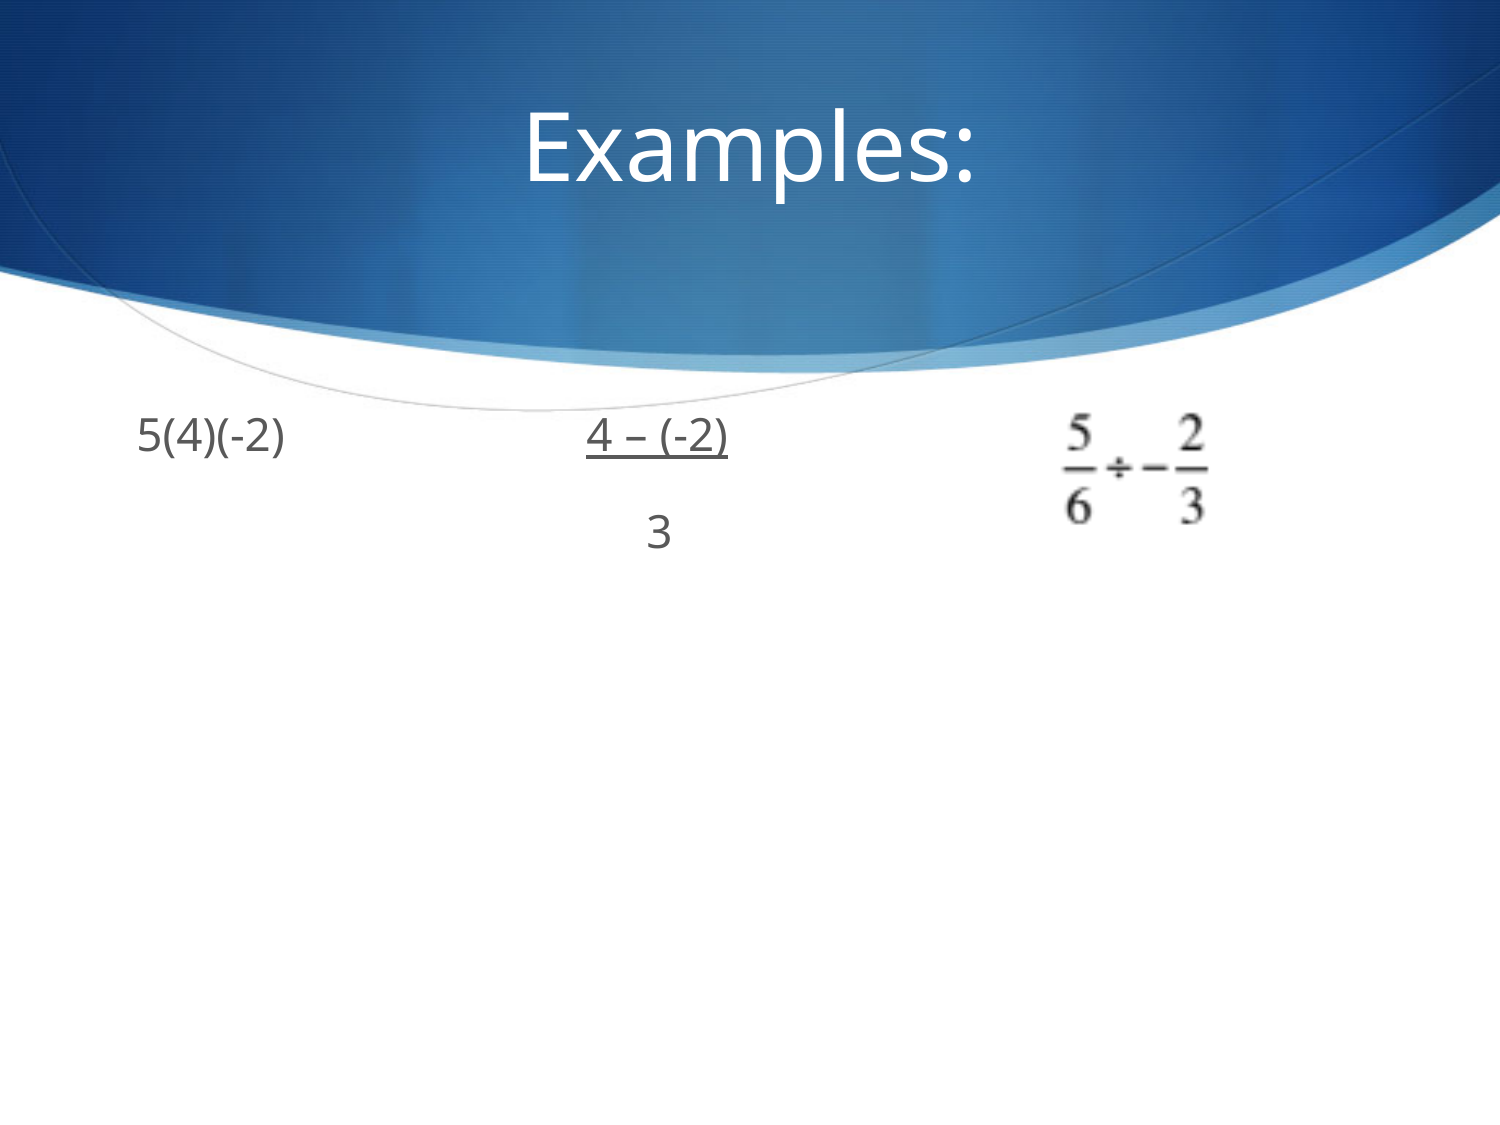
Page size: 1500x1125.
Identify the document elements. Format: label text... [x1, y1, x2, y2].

title Examples: [75, 48, 1425, 237]
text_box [1056, 397, 1217, 529]
list 5(4)(-2) 4 – (-2) 3 [121, 398, 1379, 991]
picture [0, 0, 1500, 1125]
